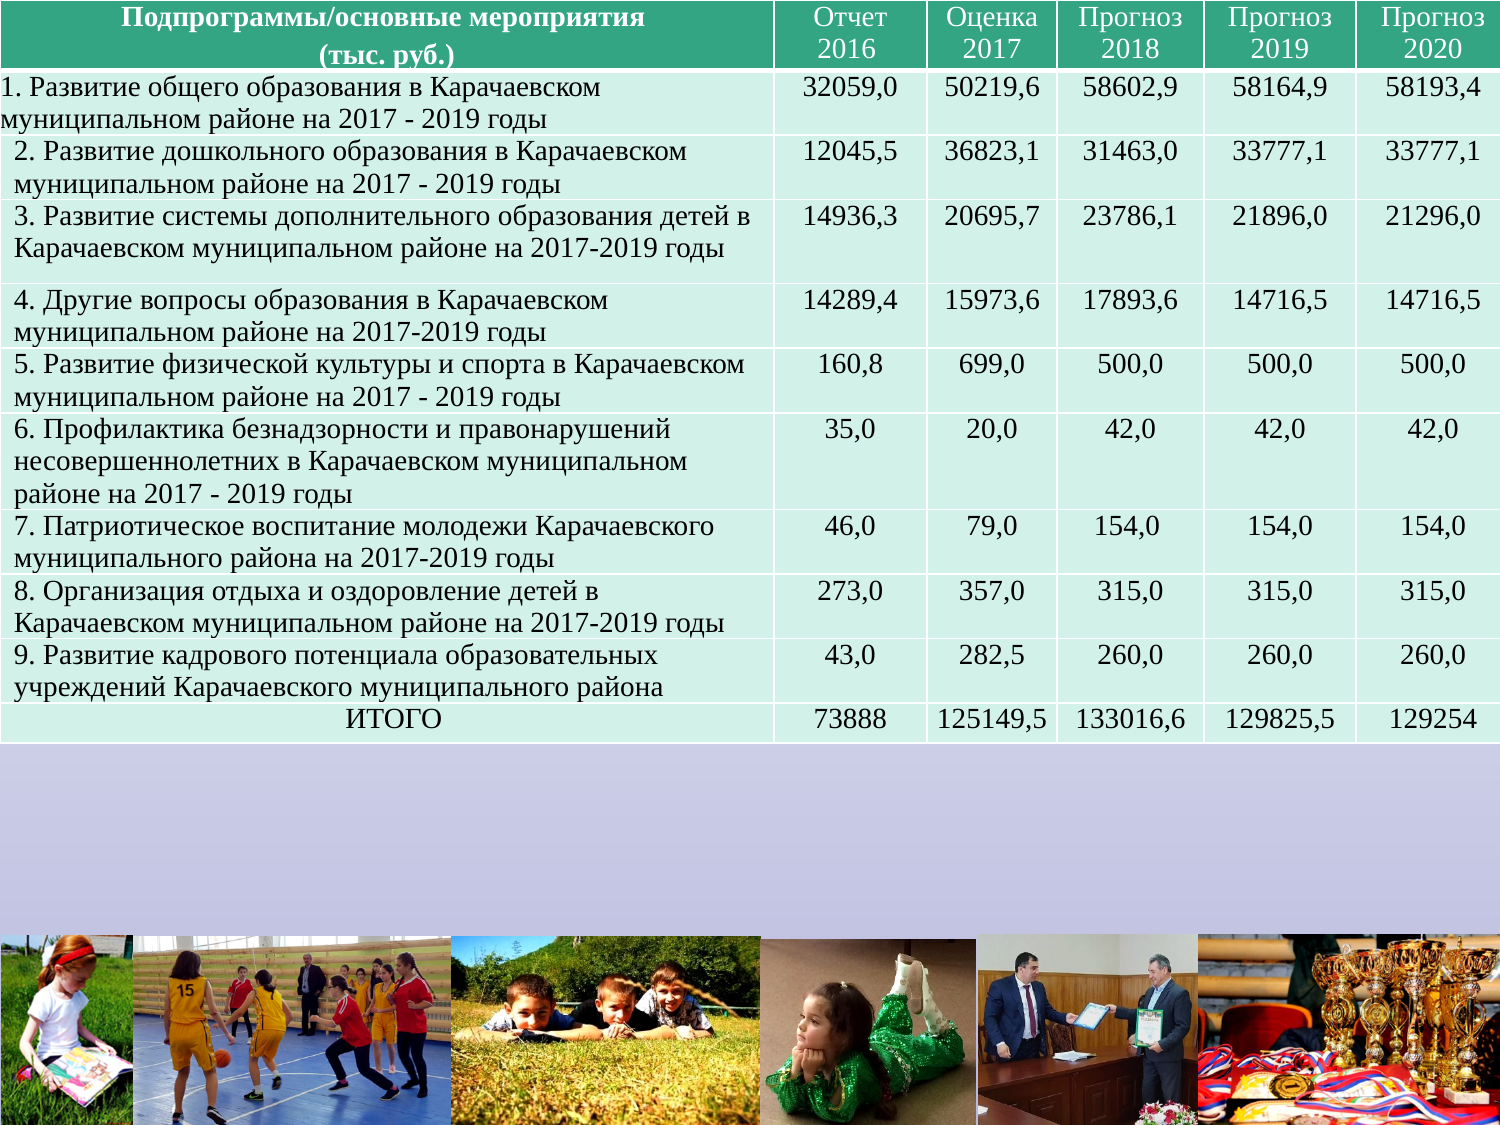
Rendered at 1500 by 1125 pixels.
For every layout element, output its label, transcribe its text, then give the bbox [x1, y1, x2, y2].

table_cell 14716,5 [1205, 284, 1355, 347]
table_cell 260,0 [1357, 639, 1500, 702]
table_cell 133016,6 [1058, 704, 1203, 742]
table_cell 31463,0 [1058, 136, 1203, 199]
table_cell 58164,9 [1205, 73, 1355, 134]
table_cell 20,0 [928, 414, 1056, 509]
table_cell 129825,5 [1205, 704, 1355, 742]
table_cell 500,0 [1205, 349, 1355, 412]
table_cell 42,0 [1205, 414, 1355, 509]
table_cell 14716,5 [1357, 284, 1500, 347]
table_header Отчет 2016 [775, 1, 926, 68]
table_cell 20695,7 [928, 200, 1056, 283]
table_cell 260,0 [1058, 639, 1203, 702]
table_cell 129254 [1357, 704, 1500, 742]
table_cell 273,0 [775, 575, 926, 638]
table_cell 357,0 [928, 575, 1056, 638]
table_cell 17893,6 [1058, 284, 1203, 347]
table_cell 160,8 [775, 349, 926, 412]
table_cell 79,0 [928, 510, 1056, 573]
table_cell 8. Организация отдыха и оздоровление детей в Карачаевском муниципальном районе на 2017-2019 годы [1, 575, 773, 638]
table_cell 154,0 [1058, 510, 1203, 573]
picture [1, 935, 977, 1125]
table_cell 12045,5 [775, 136, 926, 199]
table_cell 73888 [775, 704, 926, 742]
table_cell 2. Развитие дошкольного образования в Карачаевском муниципальном районе на 2017 - 2019 годы [1, 136, 773, 199]
table_cell 260,0 [1205, 639, 1355, 702]
table_cell 6. Профилактика безнадзорности и правонарушений несовершеннолетних в Карачаевском муниципальном районе на 2017 - 2019 годы [1, 414, 773, 509]
table_cell 500,0 [1058, 349, 1203, 412]
table_cell 315,0 [1205, 575, 1355, 638]
table_cell 23786,1 [1058, 200, 1203, 283]
table_cell 154,0 [1357, 510, 1500, 573]
table_cell 21296,0 [1357, 200, 1500, 283]
table_cell 500,0 [1357, 349, 1500, 412]
table_header Прогноз 2018 [1058, 1, 1203, 68]
table_header Прогноз 2020 [1357, 1, 1500, 68]
table_cell 7. Патриотическое воспитание молодежи Карачаевского муниципального района на 2017-2019 годы [1, 510, 773, 573]
table_cell 32059,0 [775, 73, 926, 134]
table_cell 154,0 [1205, 510, 1355, 573]
table_cell 33777,1 [1205, 136, 1355, 199]
table_cell 15973,6 [928, 284, 1056, 347]
table_header Подпрограммы/основные мероприятия (тыс. руб.) [1, 1, 773, 68]
table_header Прогноз 2019 [1205, 1, 1355, 68]
table_cell 9. Развитие кадрового потенциала образовательных учреждений Карачаевского муниципального района [1, 639, 773, 702]
table_cell 5. Развитие физической культуры и спорта в Карачаевском муниципальном районе на 2017 - 2019 годы [1, 349, 773, 412]
table_cell 43,0 [775, 639, 926, 702]
table_cell 125149,5 [928, 704, 1056, 742]
table_cell 3. Развитие системы дополнительного образования детей в Карачаевском муниципальном районе на 2017-2019 годы [1, 200, 773, 283]
table_cell 42,0 [1058, 414, 1203, 509]
table_cell 35,0 [775, 414, 926, 509]
table_cell 33777,1 [1357, 136, 1500, 199]
table_cell 14289,4 [775, 284, 926, 347]
picture [978, 933, 1500, 1125]
table_cell 58193,4 [1357, 73, 1500, 134]
table_cell ИТОГО [1, 704, 773, 742]
table_cell 315,0 [1058, 575, 1203, 638]
table_cell 4. Другие вопросы образования в Карачаевском муниципальном районе на 2017-2019 годы [1, 284, 773, 347]
table_cell 14936,3 [775, 200, 926, 283]
table_cell 58602,9 [1058, 73, 1203, 134]
table_header Оценка 2017 [928, 1, 1056, 68]
table_cell 42,0 [1357, 414, 1500, 509]
table_cell 50219,6 [928, 73, 1056, 134]
table_cell 315,0 [1357, 575, 1500, 638]
table_cell 46,0 [775, 510, 926, 573]
table_cell 21896,0 [1205, 200, 1355, 283]
table_cell 282,5 [928, 639, 1056, 702]
table_cell 699,0 [928, 349, 1056, 412]
table_cell 1. Развитие общего образования в Карачаевском муниципальном районе на 2017 - 2019 годы [1, 73, 773, 134]
table_cell 36823,1 [928, 136, 1056, 199]
